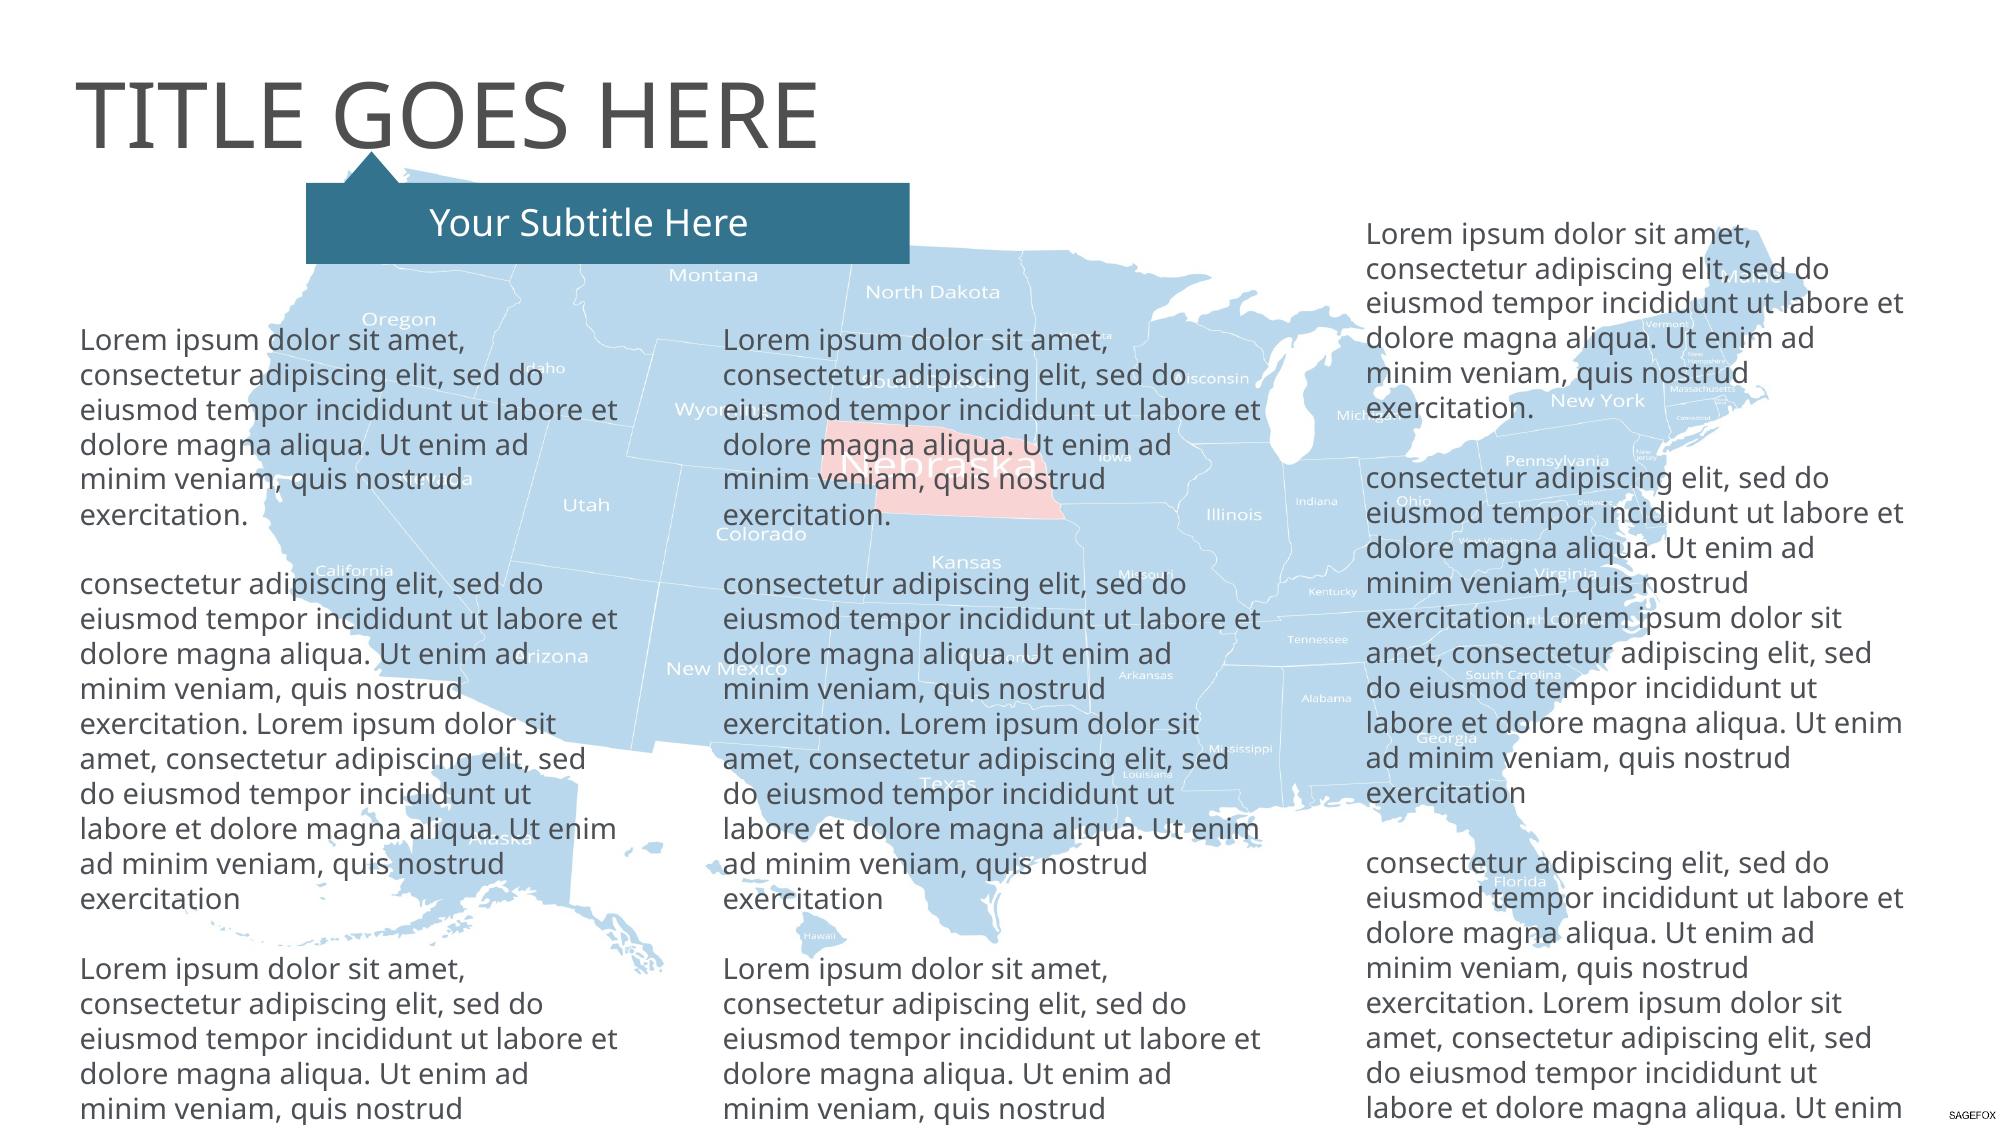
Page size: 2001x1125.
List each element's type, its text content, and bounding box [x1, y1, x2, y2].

text_box Lorem ipsum dolor sit amet, consectetur adipiscing elit, sed do eiusmod tempor incididunt ut labore et dolore magna aliqua. Ut enim ad minim veniam, quis nostrud exercitation. consectetur adipiscing elit, sed do eiusmod tempor incididunt ut labore et dolore magna aliqua. Ut enim ad minim veniam, quis nostrud exercitation. Lorem ipsum dolor sit amet, consectetur adipiscing elit, sed do eiusmod tempor incididunt ut labore et dolore magna aliqua. Ut enim ad minim veniam, quis nostrud exercitation consectetur adipiscing elit, sed do eiusmod tempor incididunt ut labore et dolore magna aliqua. Ut enim ad minim veniam, quis nostrud exercitation. Lorem ipsum dolor sit amet, consectetur adipiscing elit, sed do eiusmod tempor incididunt ut labore et dolore magna aliqua. Ut enim ad minim veniam, quis nostrud exercitation [1350, 207, 1921, 1125]
picture [1925, 0, 2001, 1125]
text_box Lorem ipsum dolor sit amet, consectetur adipiscing elit, sed do eiusmod tempor incididunt ut labore et dolore magna aliqua. Ut enim ad minim veniam, quis nostrud exercitation. consectetur adipiscing elit, sed do eiusmod tempor incididunt ut labore et dolore magna aliqua. Ut enim ad minim veniam, quis nostrud exercitation. Lorem ipsum dolor sit amet, consectetur adipiscing elit, sed do eiusmod tempor incididunt ut labore et dolore magna aliqua. Ut enim ad minim veniam, quis nostrud exercitation Lorem ipsum dolor sit amet, consectetur adipiscing elit, sed do eiusmod tempor incididunt ut labore et dolore magna aliqua. Ut enim ad minim veniam, quis nostrud exercitation. [64, 313, 635, 1125]
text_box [306, 151, 910, 264]
text_box TITLE GOES HERE [60, 49, 965, 175]
text_box Lorem ipsum dolor sit amet, consectetur adipiscing elit, sed do eiusmod tempor incididunt ut labore et dolore magna aliqua. Ut enim ad minim veniam, quis nostrud exercitation. consectetur adipiscing elit, sed do eiusmod tempor incididunt ut labore et dolore magna aliqua. Ut enim ad minim veniam, quis nostrud exercitation. Lorem ipsum dolor sit amet, consectetur adipiscing elit, sed do eiusmod tempor incididunt ut labore et dolore magna aliqua. Ut enim ad minim veniam, quis nostrud exercitation Lorem ipsum dolor sit amet, consectetur adipiscing elit, sed do eiusmod tempor incididunt ut labore et dolore magna aliqua. Ut enim ad minim veniam, quis nostrud exercitation [707, 313, 1278, 1125]
